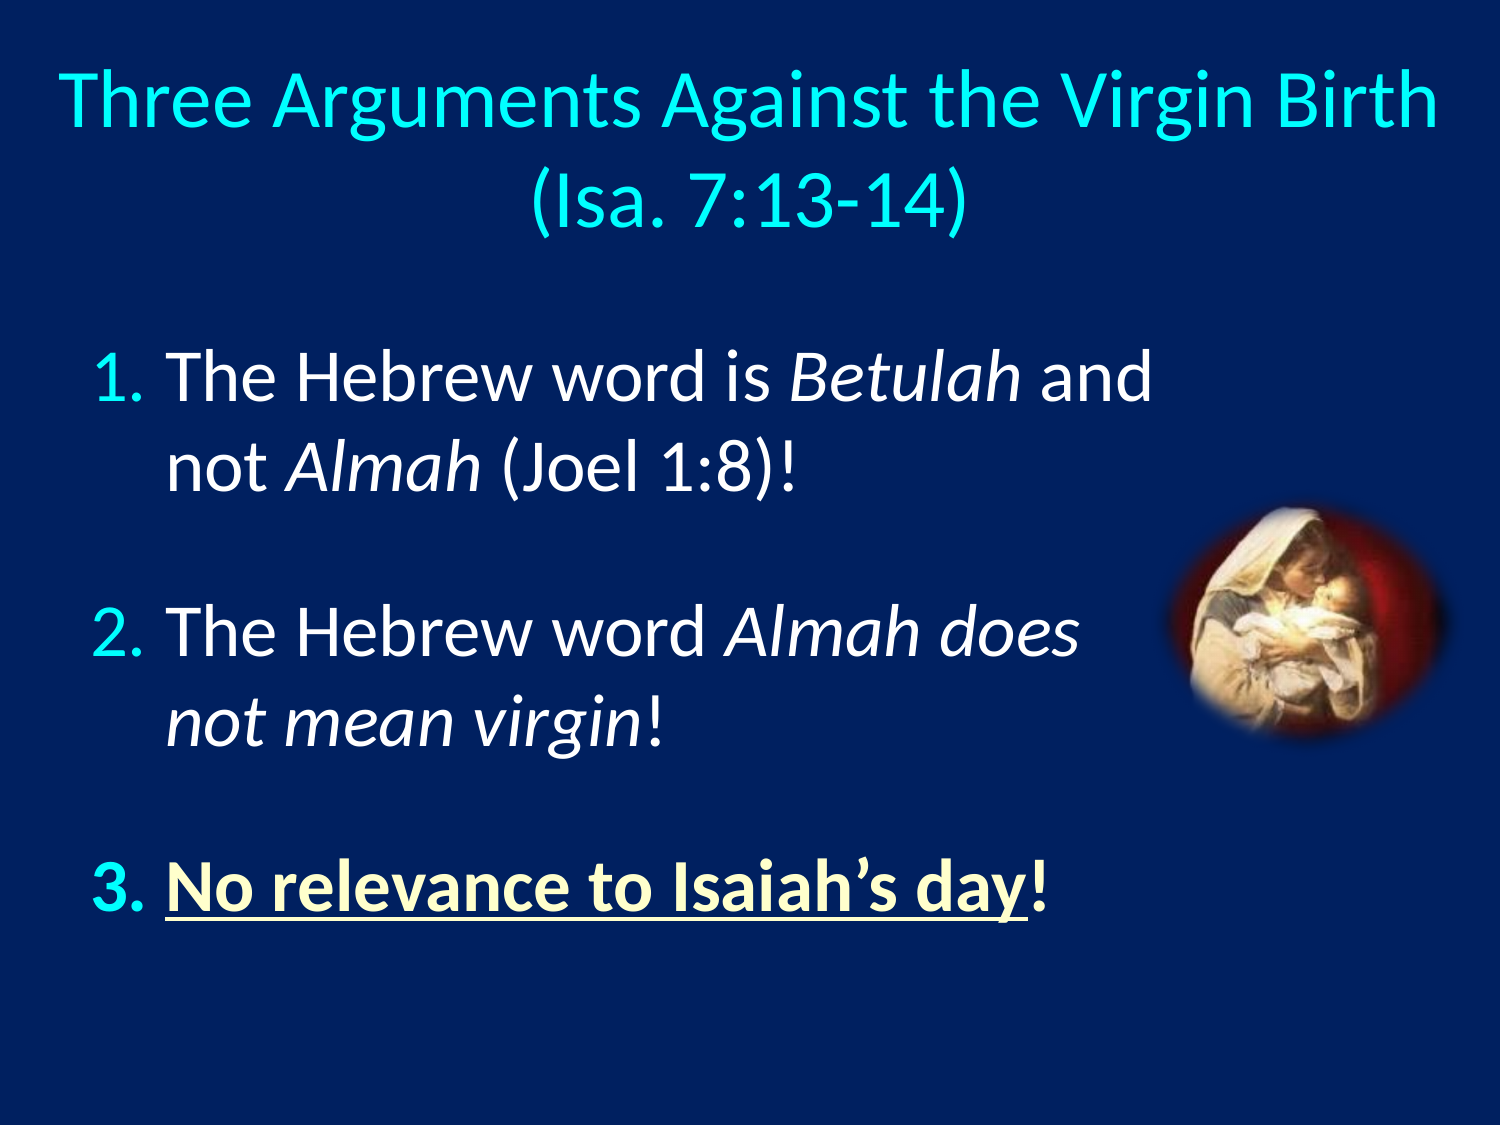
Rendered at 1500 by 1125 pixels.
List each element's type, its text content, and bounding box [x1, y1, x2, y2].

picture [1147, 487, 1467, 758]
list The Hebrew word is Betulah and not Almah (Joel 1:8)! The Hebrew word Almah does not mean virgin! No relevance to Isaiah’s day! [74, 318, 1213, 995]
title Three Arguments Against the Virgin Birth (Isa. 7:13-14) [0, 50, 1500, 238]
